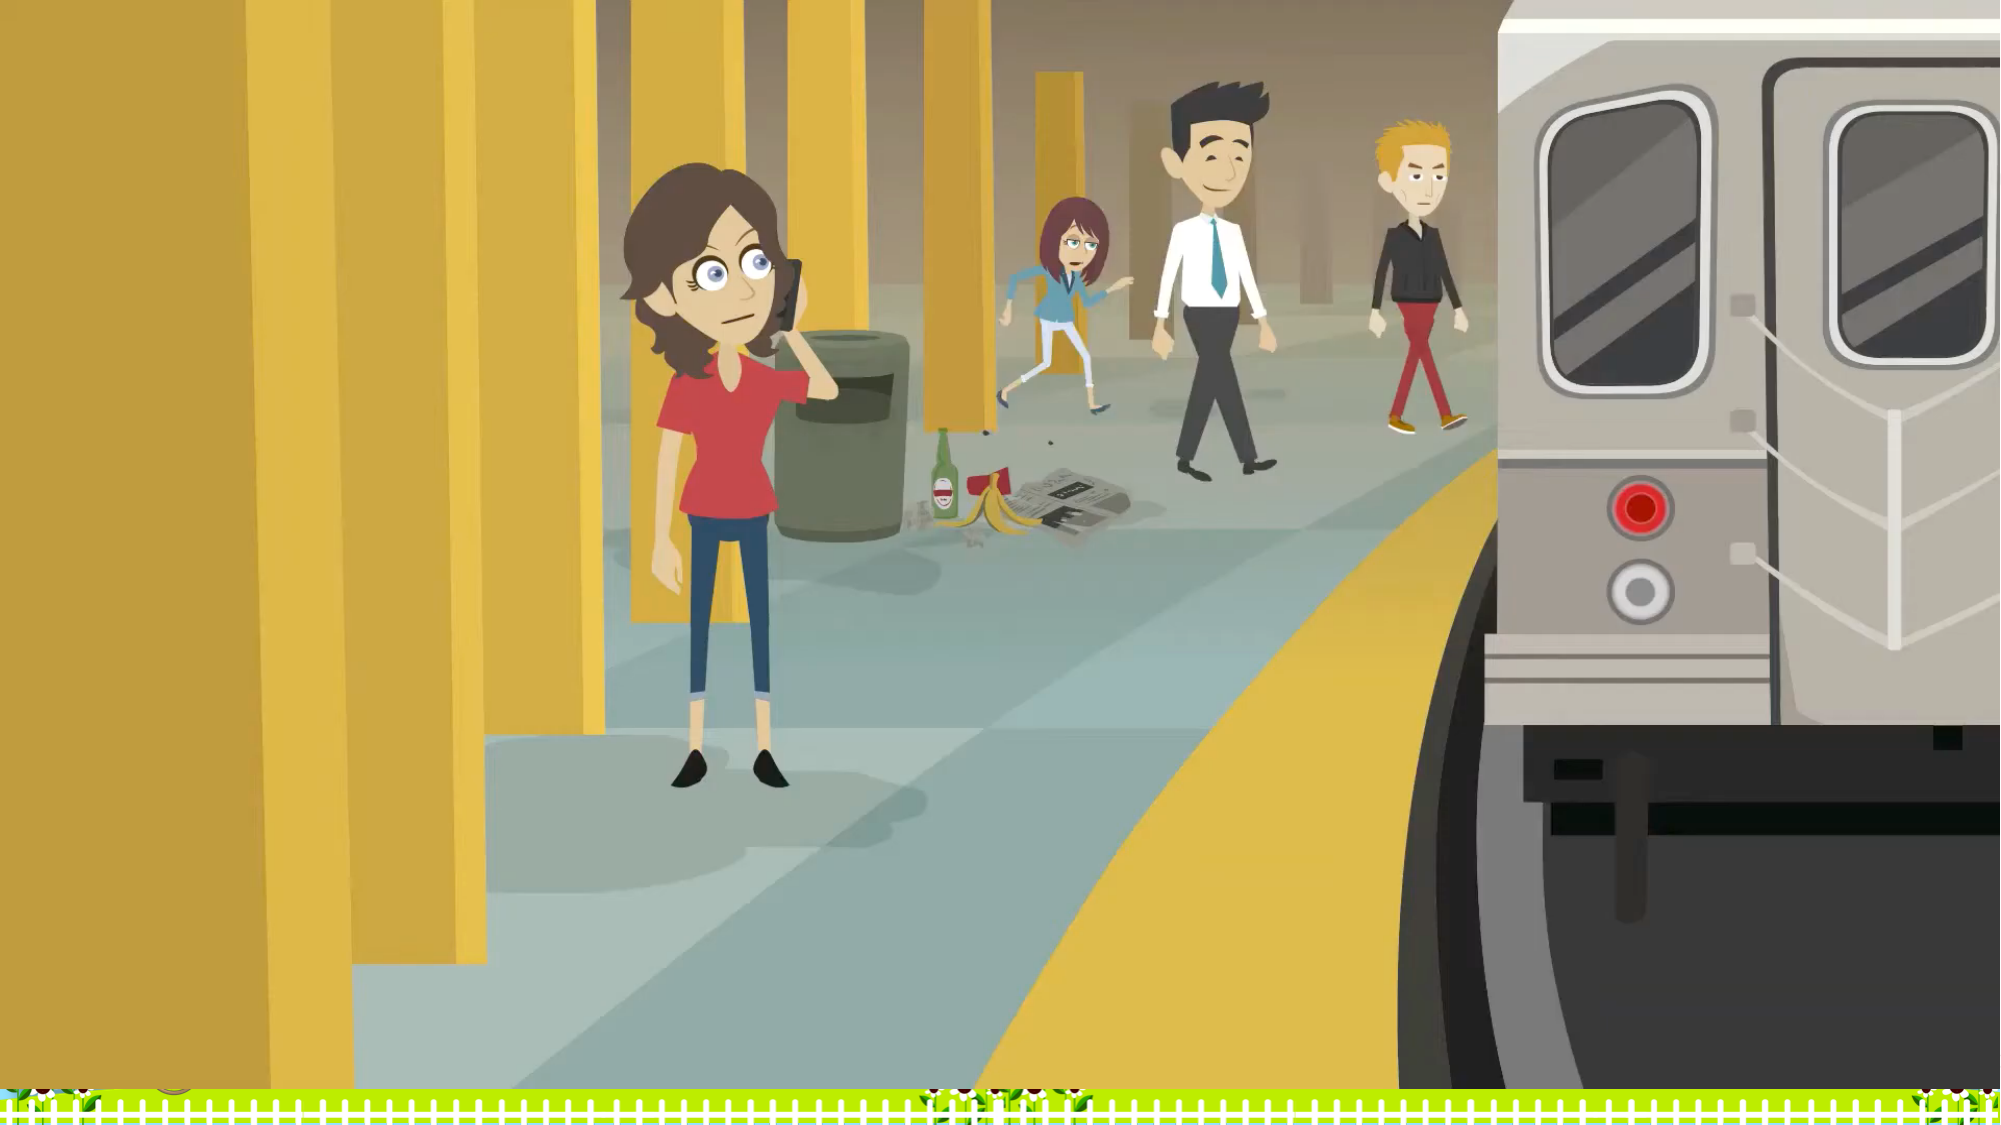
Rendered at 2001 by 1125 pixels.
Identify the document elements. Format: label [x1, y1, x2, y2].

text_box [0, 0, 2000, 1090]
picture [0, 0, 2001, 1125]
